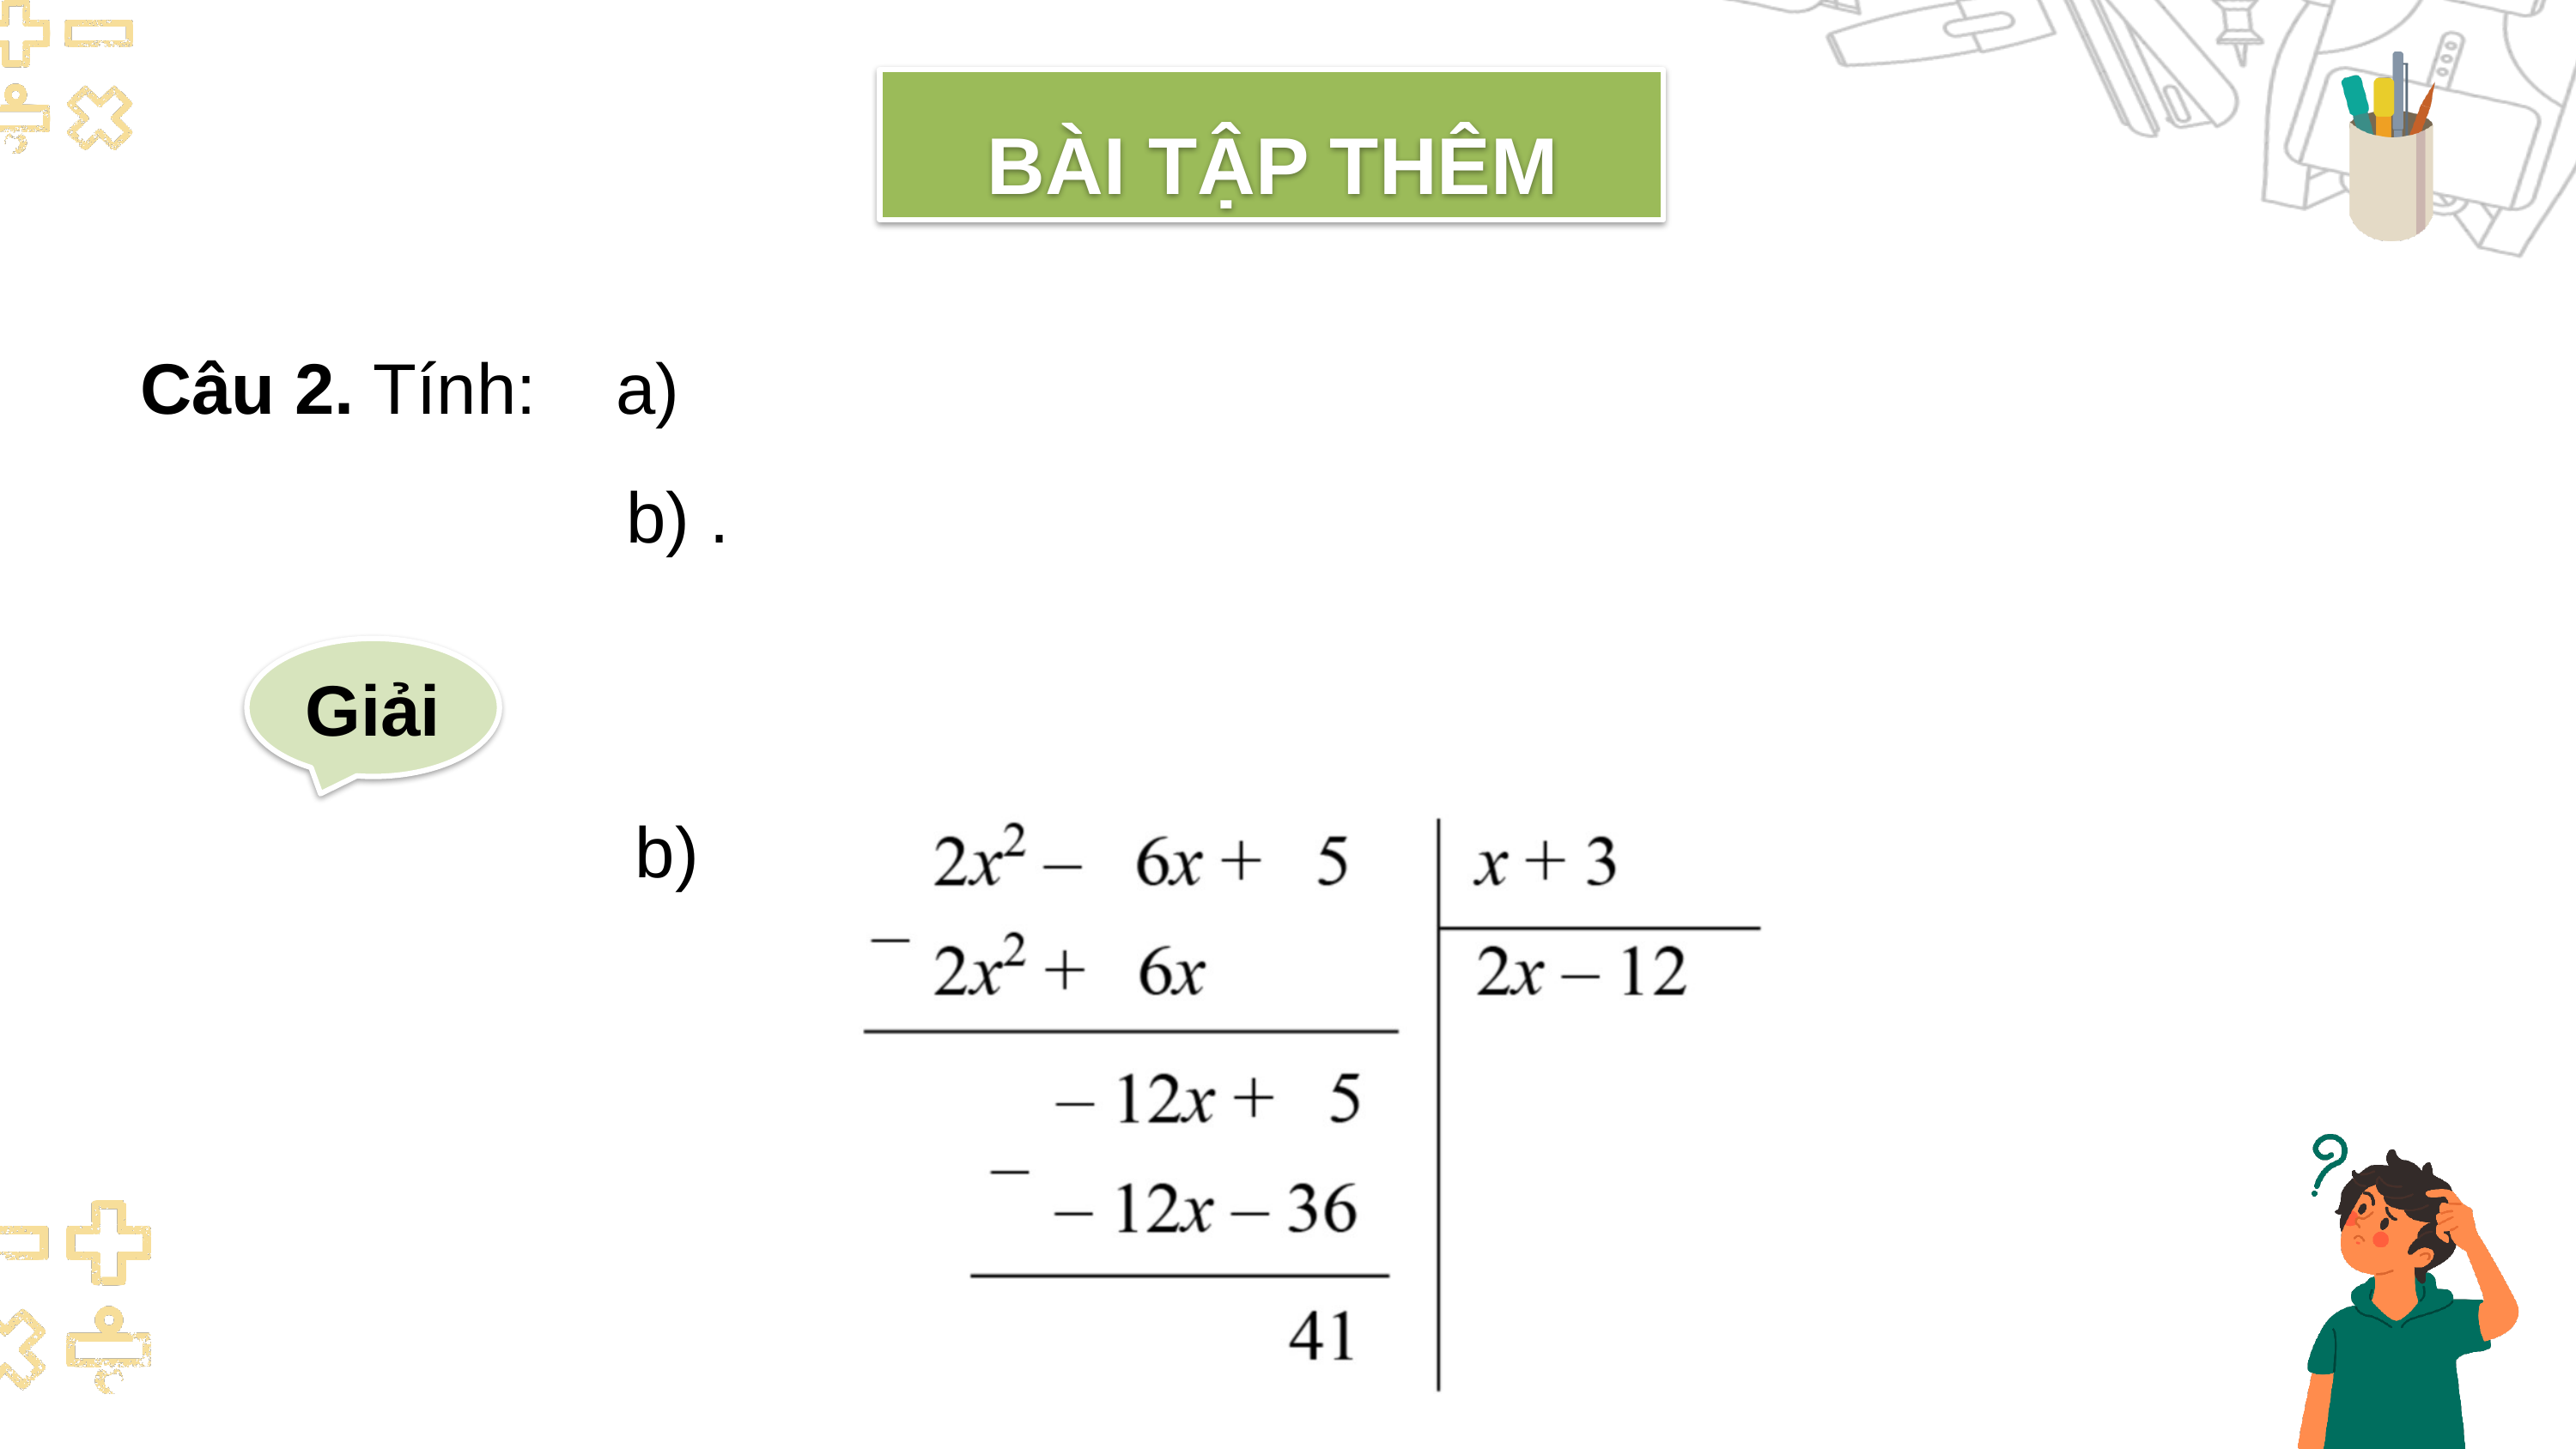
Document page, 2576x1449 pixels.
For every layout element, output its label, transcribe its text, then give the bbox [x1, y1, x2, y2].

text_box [879, 58, 1664, 221]
text_box [0, 219, 1667, 284]
picture [1672, 0, 2576, 317]
text_box Giải [244, 635, 502, 797]
text_box b) [623, 799, 743, 899]
picture [0, 1200, 151, 1394]
picture [858, 805, 1814, 1394]
picture [0, 0, 133, 154]
picture [2296, 1131, 2523, 1449]
